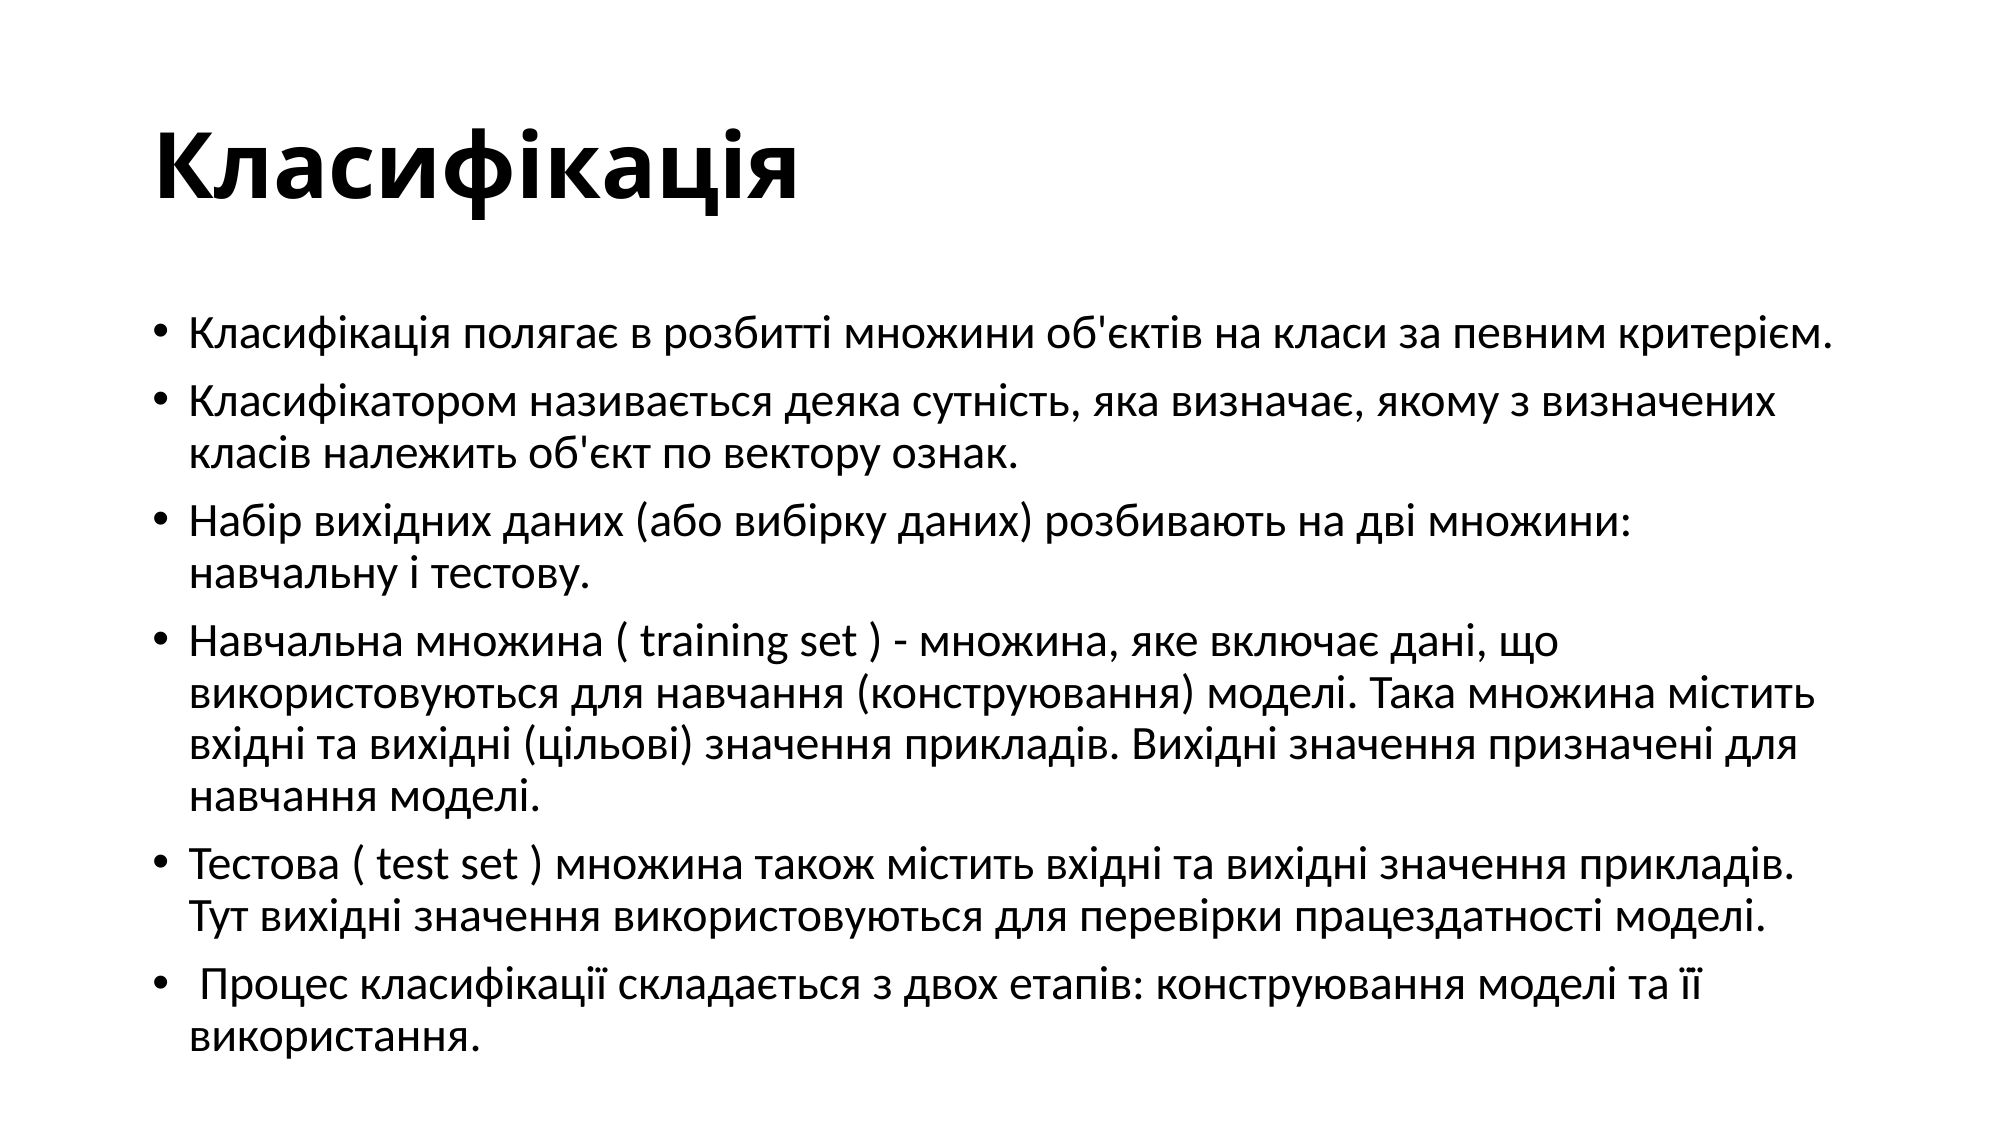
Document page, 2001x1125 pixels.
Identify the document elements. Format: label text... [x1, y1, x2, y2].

list Класифікація полягає в розбитті множини об'єктів на класи за певним критерієм. Класифікатором називається деяка сутність, яка визначає, якому з визначених класів належить об'єкт по вектору ознак. Набір вихідних даних (або вибірку даних) розбивають на дві множини: навчальну і тестову. Навчальна множина ( training set ) - множина, яке включає дані, що використовуються для навчання (конструювання) моделі. Така множина містить вхідні та вихідні (цільові) значення прикладів. Вихідні значення призначені для навчання моделі. Тестова ( test set ) множина також містить вхідні та вихідні значення прикладів. Тут вихідні значення використовуються для перевірки працездатності моделі. Процес класифікації складається з двох етапів: конструювання моделі та її використання. [137, 299, 1863, 1099]
title Класифікація [137, 59, 1863, 278]
